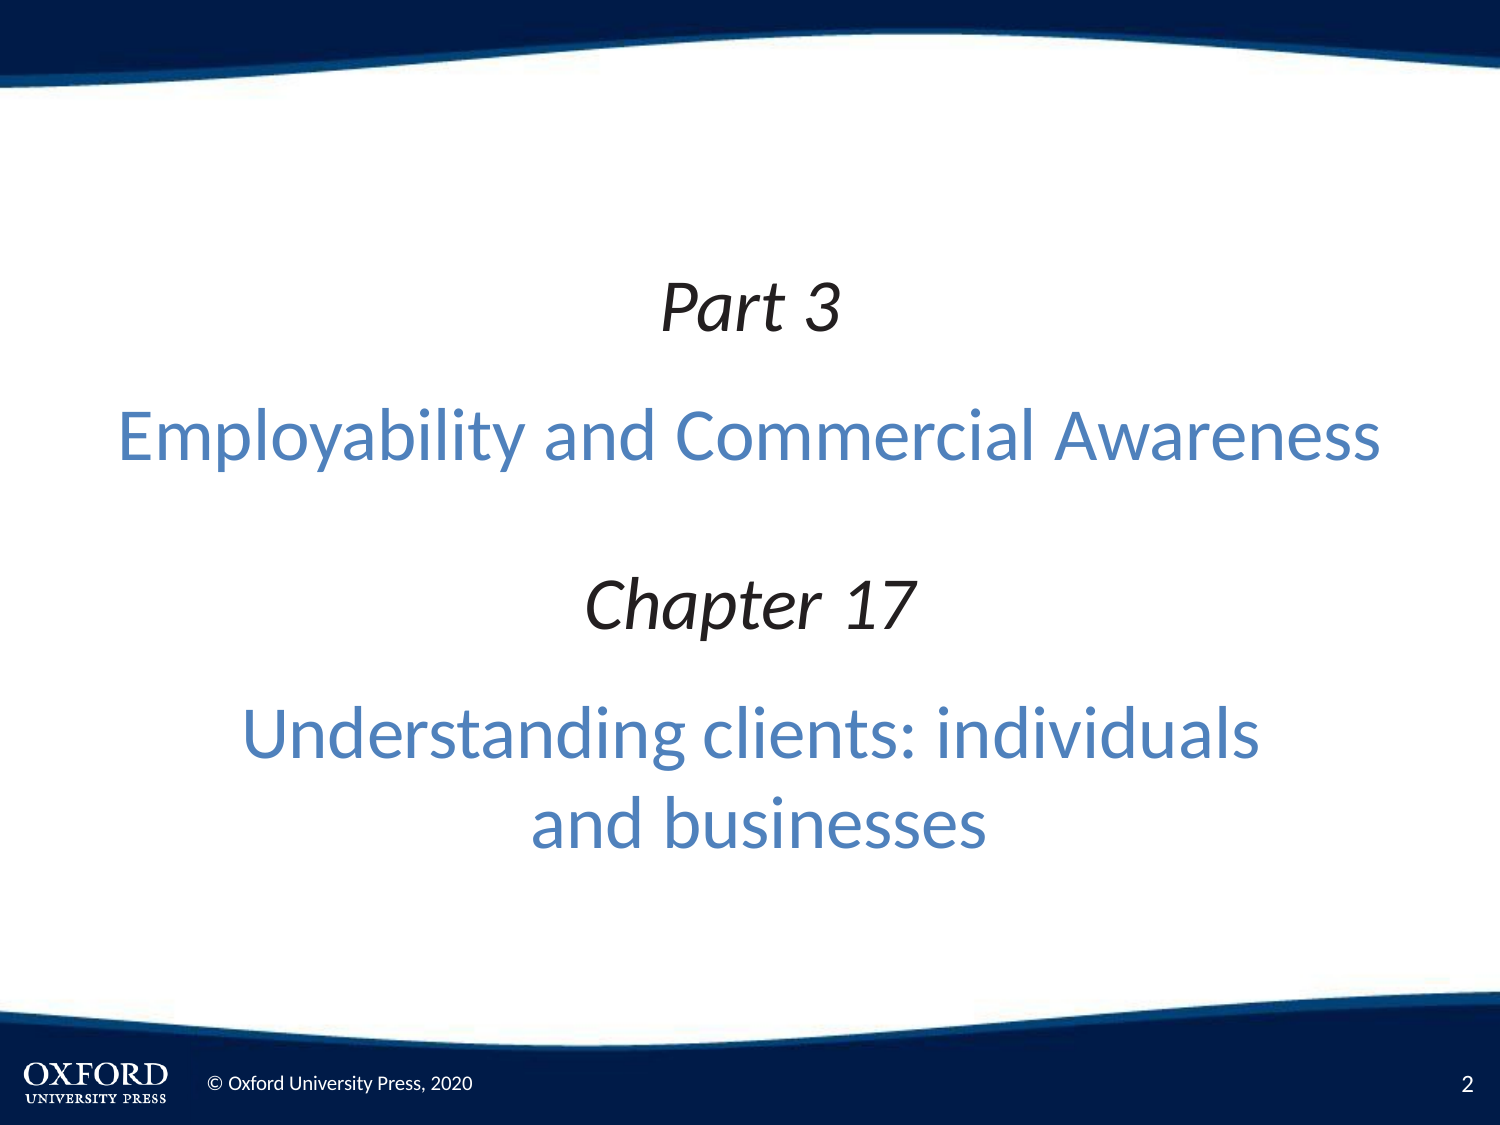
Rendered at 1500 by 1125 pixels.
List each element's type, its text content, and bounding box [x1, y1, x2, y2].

slide_number 2 [1455, 1071, 1481, 1125]
footer © Oxford University Press, 2020 [204, 1072, 479, 1125]
text_box Part 3 Employability and Commercial Awareness Chapter 17 Understanding clients: individuals and businesses [112, 214, 1388, 864]
picture [0, 0, 1500, 1125]
